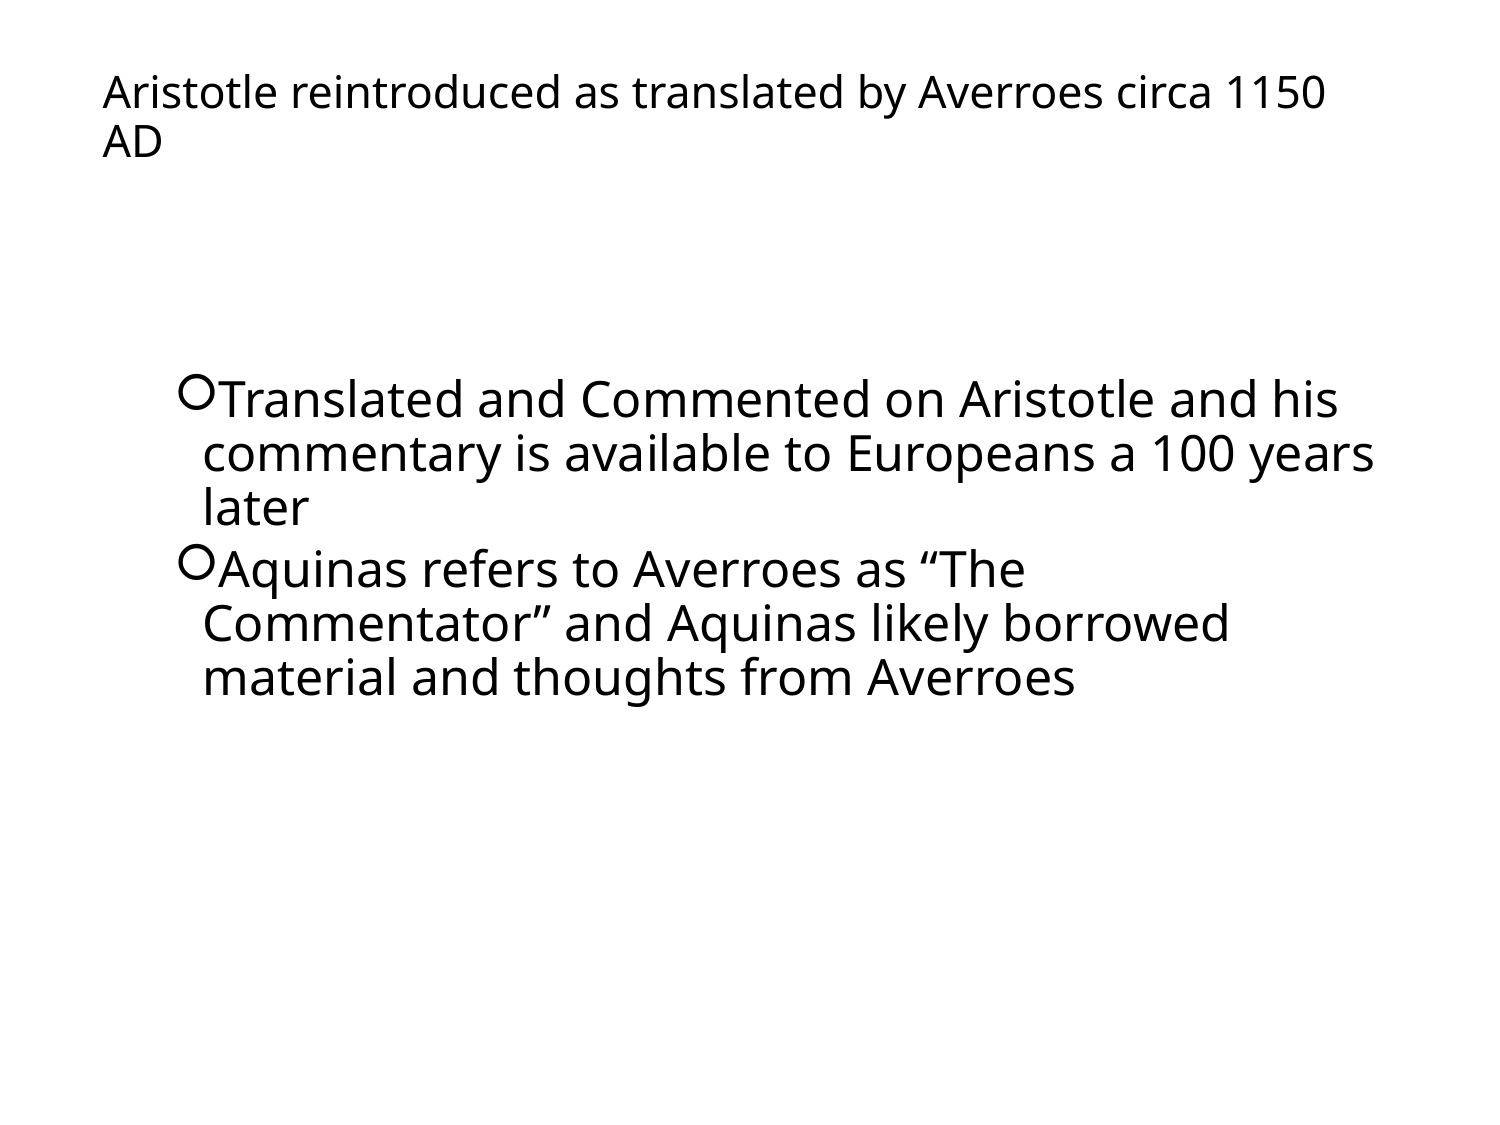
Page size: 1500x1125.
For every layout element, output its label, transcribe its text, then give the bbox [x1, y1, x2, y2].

title Aristotle reintroduced as translated by Averroes circa 1150 AD [87, 62, 1363, 175]
list Translated and Commented on Aristotle and his commentary is available to Europeans a 100 years later Aquinas refers to Averroes as “The Commentator” and Aquinas likely borrowed material and thoughts from Averroes [103, 299, 1397, 1014]
